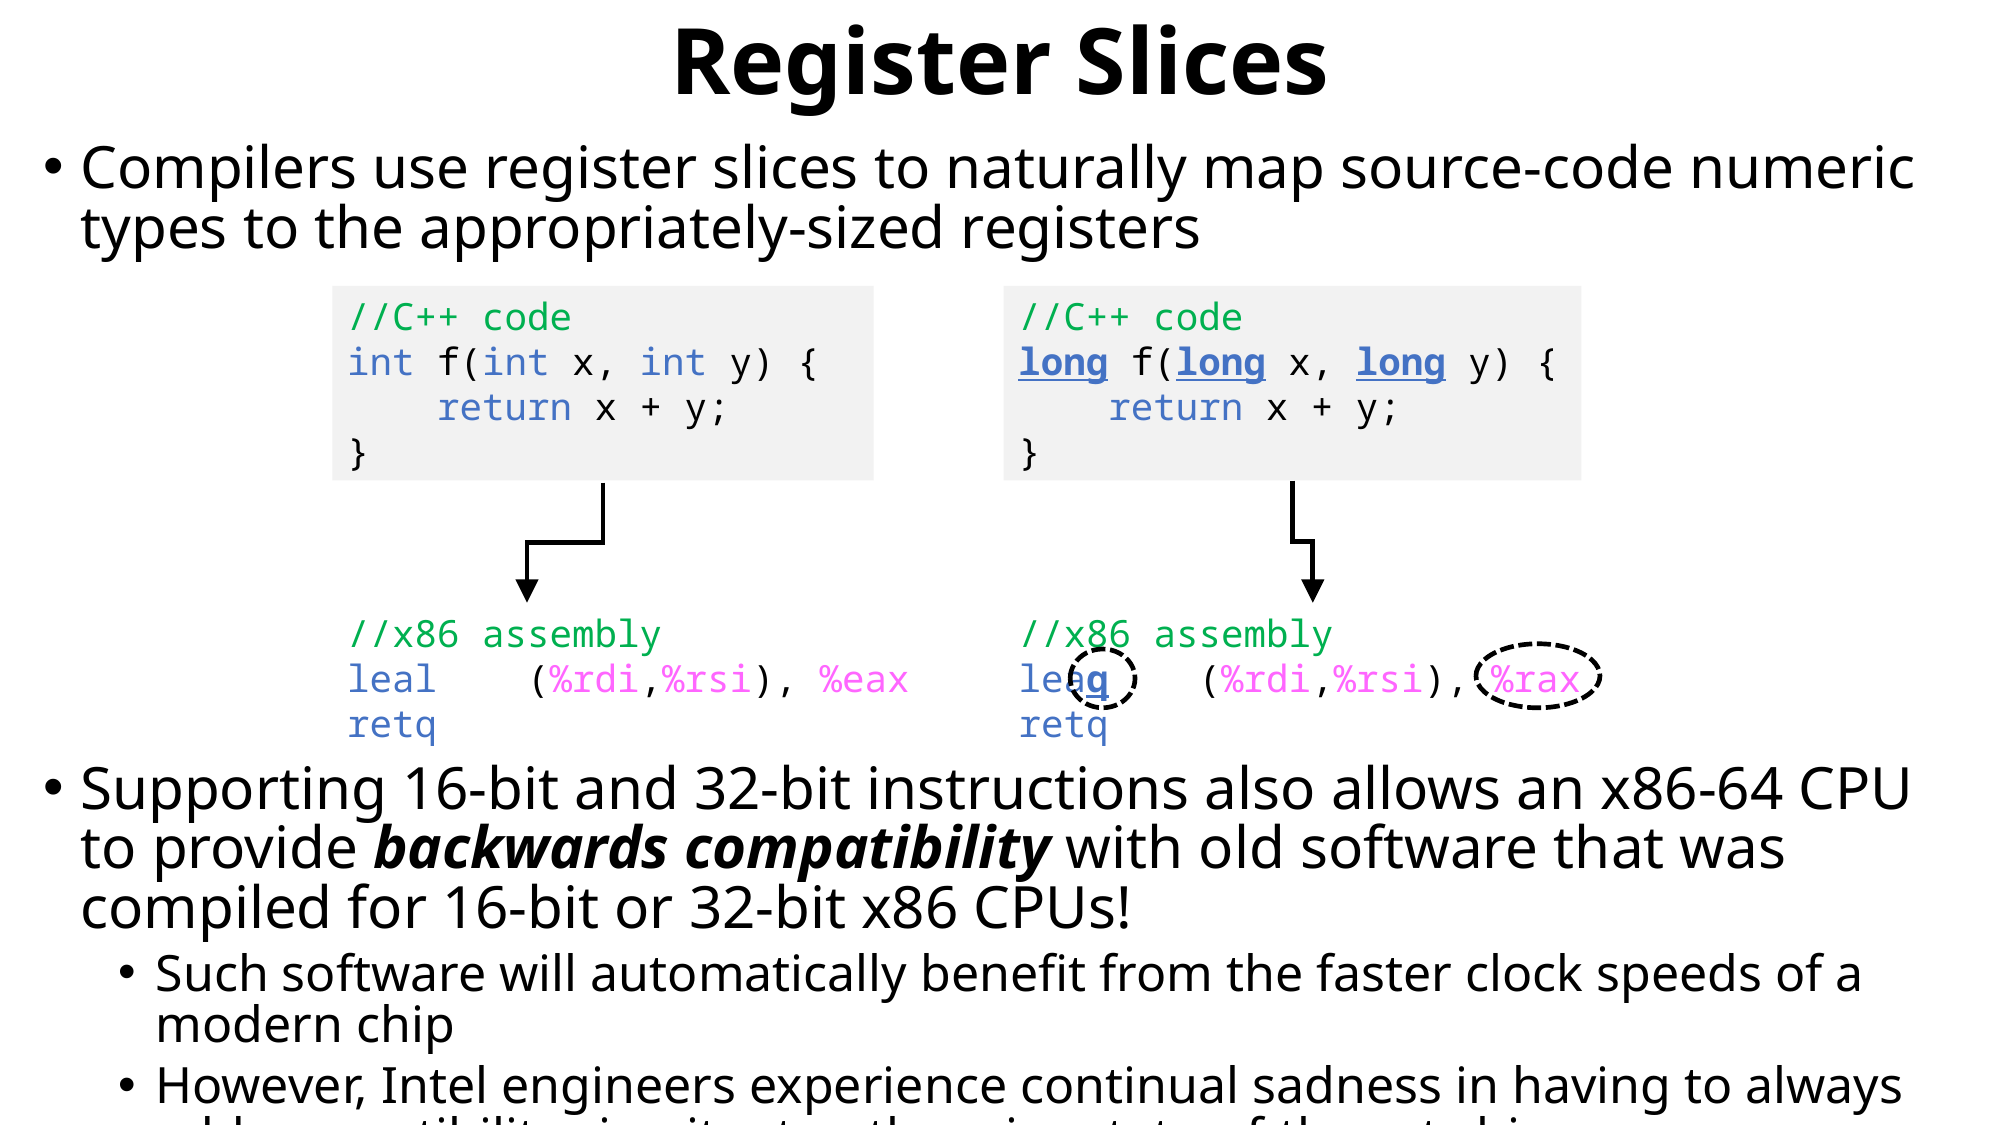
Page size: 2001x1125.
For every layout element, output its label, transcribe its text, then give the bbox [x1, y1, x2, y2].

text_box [1003, 285, 1622, 755]
list Compilers use register slices to naturally map source-code numeric types to the appropriately-sized registers Supporting 16-bit and 32-bit instructions also allows an x86-64 CPU to provide backwards compatibility with old software that was compiled for 16-bit or 32-bit x86 CPUs! Such software will automatically benefit from the faster clock speeds of a modern chip However, Intel engineers experience continual sadness in having to always add compatibility circuitry to otherwise state-of-the-art chips [28, 133, 1971, 1125]
title Register Slices [0, 0, 2000, 130]
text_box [332, 285, 951, 755]
